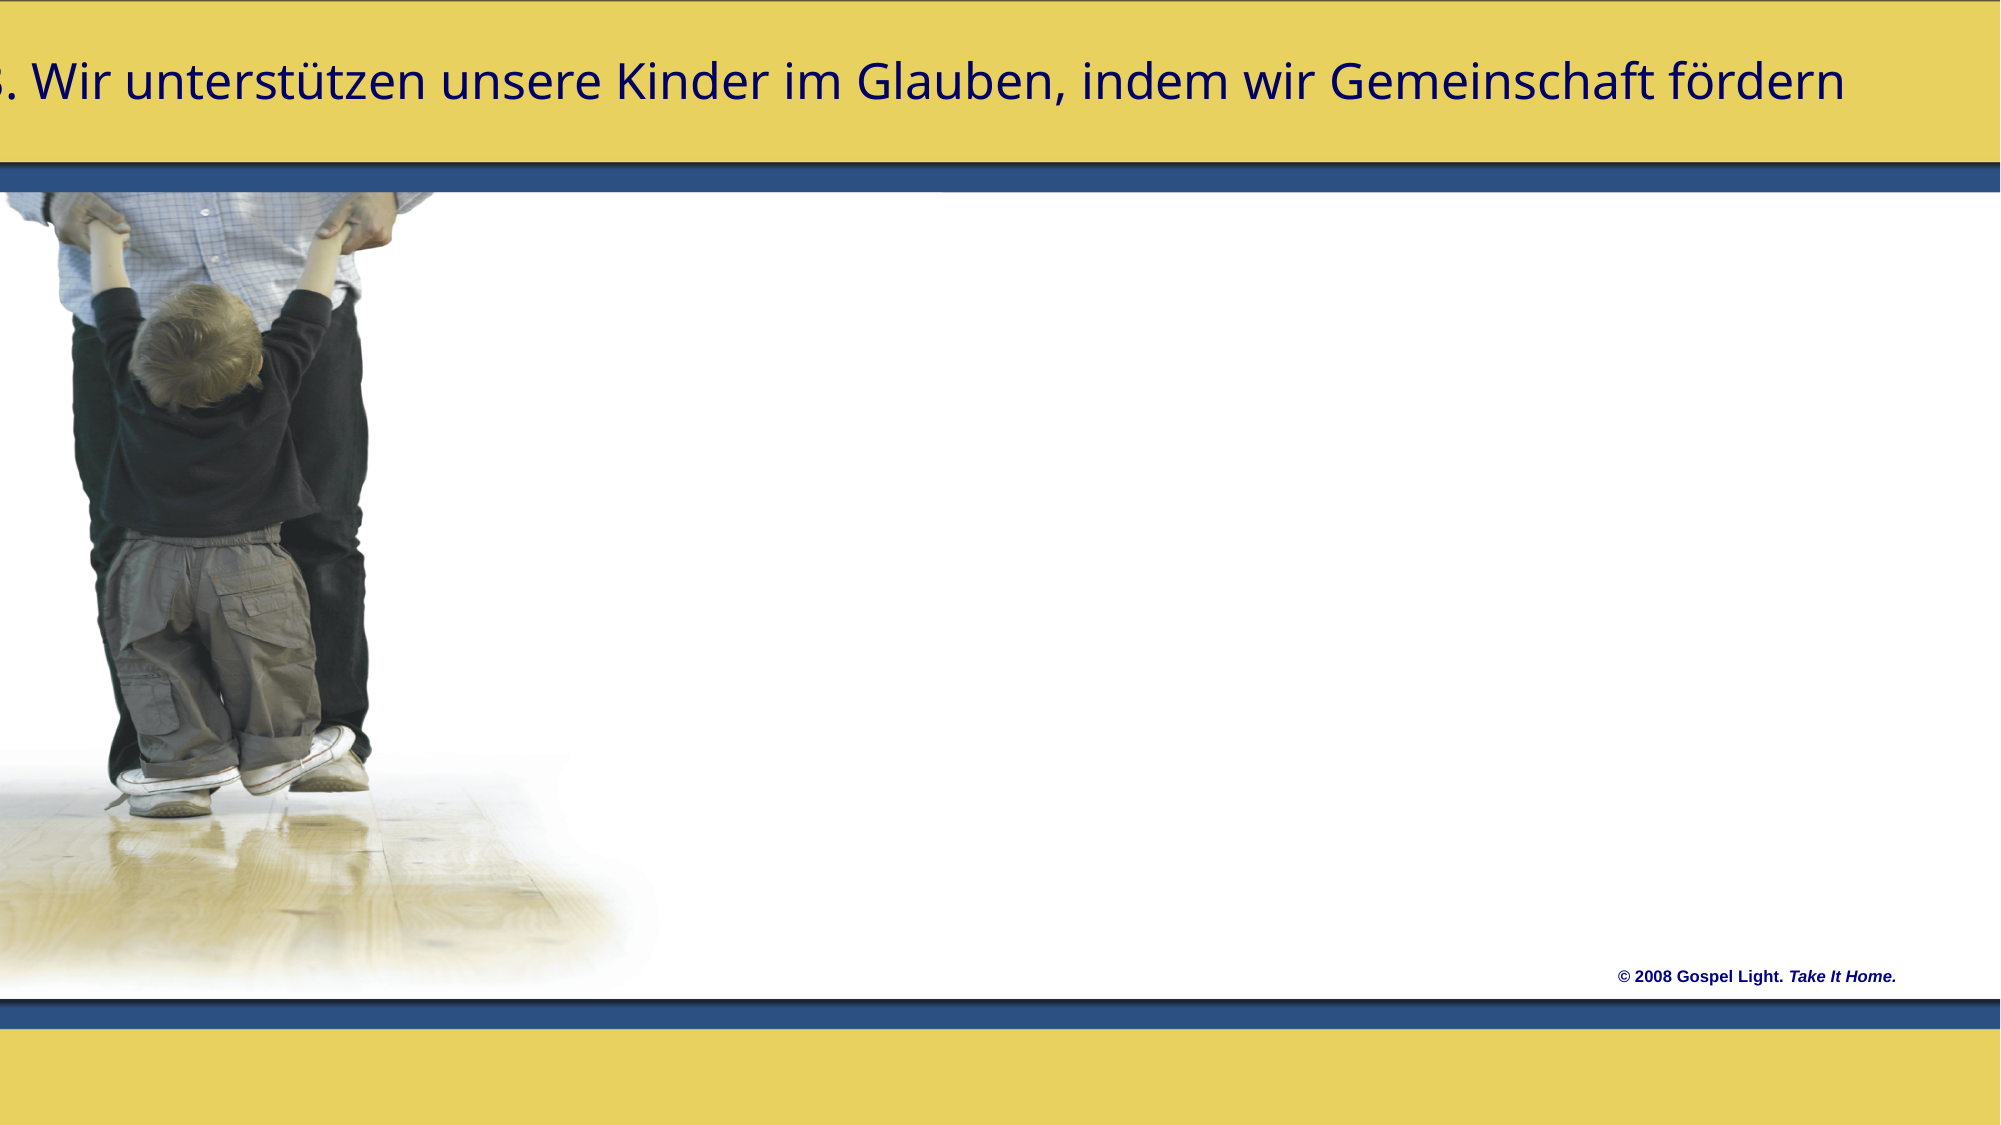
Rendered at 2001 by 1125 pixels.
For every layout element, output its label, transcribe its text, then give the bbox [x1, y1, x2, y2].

picture [0, 0, 2001, 1125]
text_box 3. Wir unterstützen unsere Kinder im Glauben, indem wir Gemeinschaft fördern [0, 42, 1863, 118]
